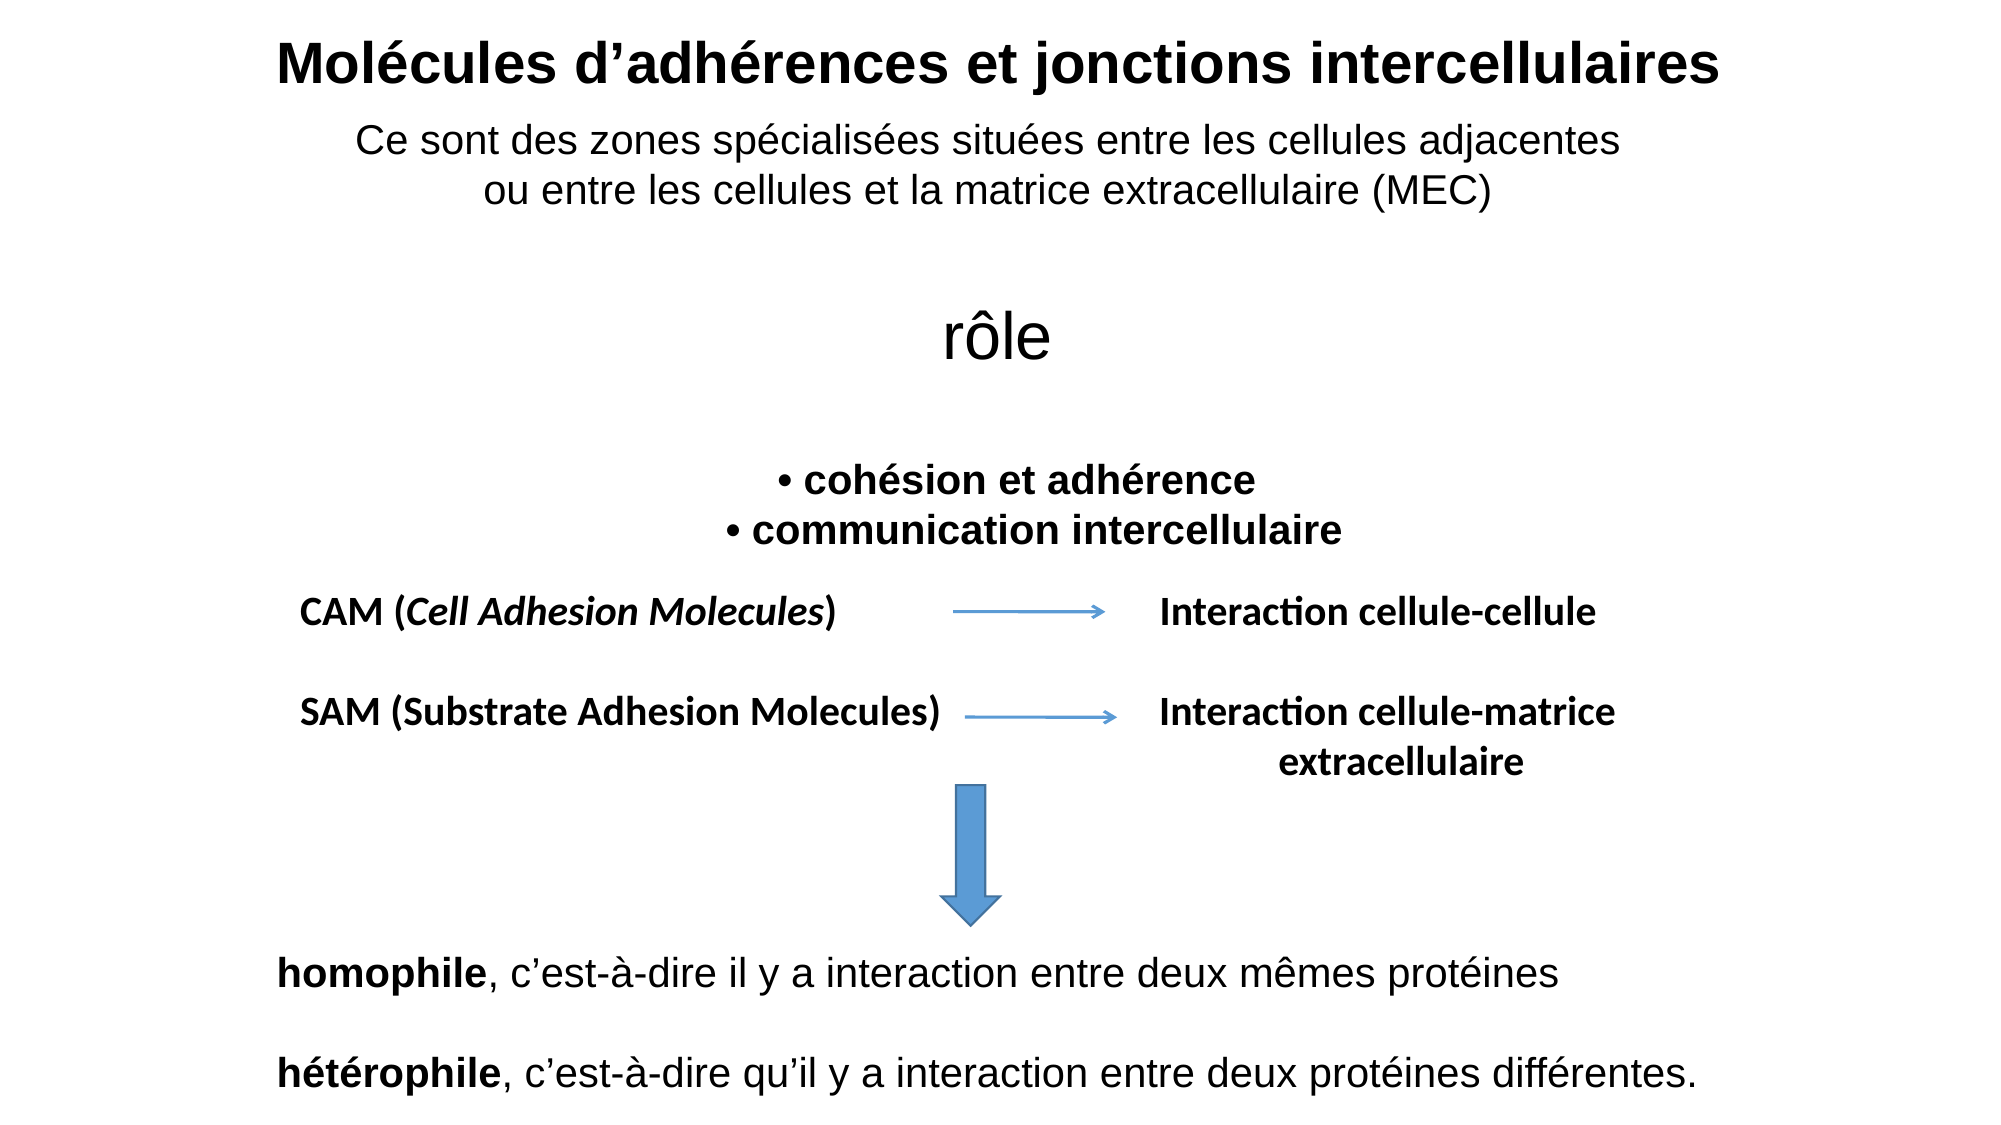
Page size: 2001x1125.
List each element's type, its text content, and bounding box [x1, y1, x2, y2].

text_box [285, 576, 1751, 794]
text_box [938, 794, 1003, 928]
text_box Molécules d’adhérences et jonctions intercellulaires [261, 17, 1762, 102]
text_box Ce sont des zones spécialisées situées entre les cellules adjacentes ou entre les cellules et la matrice extracellulaire (MEC) rôle • cohésion et adhérence • communication intercellulaire [332, 105, 1645, 561]
text_box homophile, c’est-à-dire il y a interaction entre deux mêmes protéines hétérophile, c’est-à-dire qu’il y a interaction entre deux protéines différentes. [261, 938, 1750, 1104]
